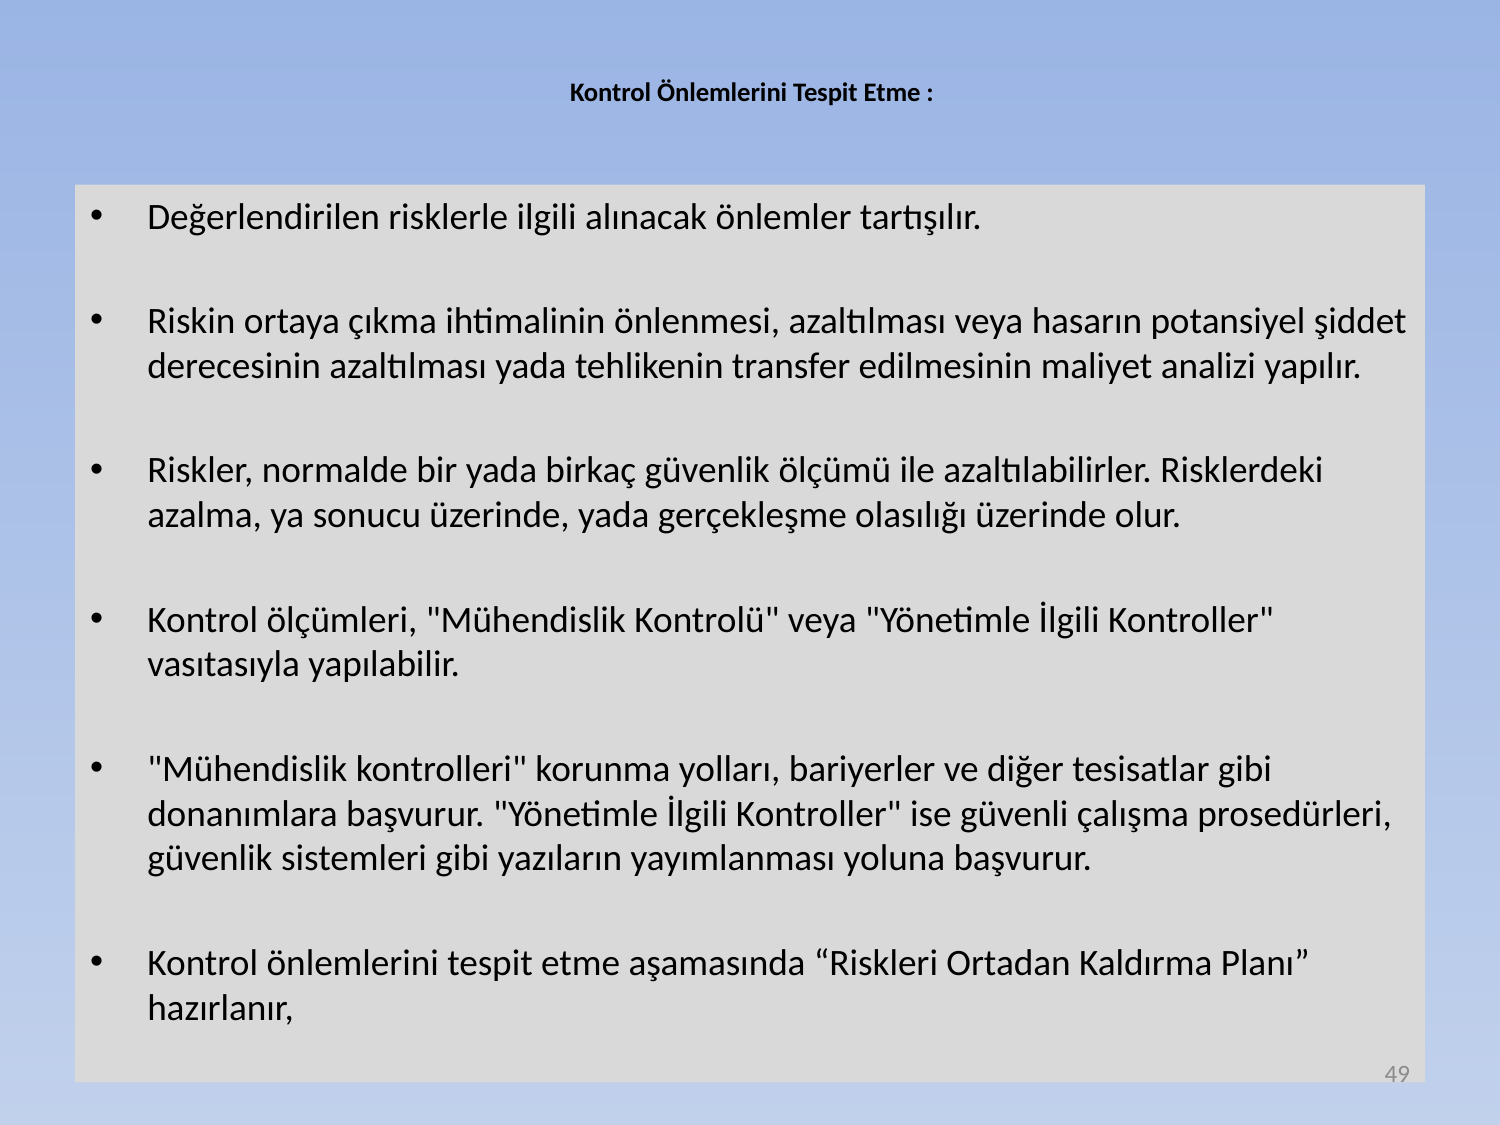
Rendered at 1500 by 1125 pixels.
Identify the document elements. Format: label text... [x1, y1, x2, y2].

title Kontrol Önlemlerini Tespit Etme : [76, 66, 1428, 148]
list Değerlendirilen risklerle ilgili alınacak önlemler tartışılır. Riskin ortaya çıkma ihtimalinin önlenmesi, azaltılması veya hasarın potansiyel şiddet derecesinin azaltılması yada tehlikenin transfer edilmesinin maliyet analizi yapılır. Riskler, normalde bir yada birkaç güvenlik ölçümü ile azaltılabilirler. Risklerdeki azalma, ya sonucu üzerinde, yada gerçekleşme olasılığı üzerinde olur. Kontrol ölçümleri, "Mühendislik Kontrolü" veya "Yönetimle İlgili Kontroller" vasıtasıyla yapılabilir. "Mühendislik kontrolleri" korunma yolları, bariyerler ve diğer tesisatlar gibi donanımlara başvurur. "Yönetimle İlgili Kontroller" ise güvenli çalışma prosedürleri, güvenlik sistemleri gibi yazıların yayımlanması yoluna başvurur. Kontrol önlemlerini tespit etme aşamasında “Riskleri Ortadan Kaldırma Planı” hazırlanır, [74, 184, 1426, 1083]
slide_number 49 [1074, 1042, 1425, 1103]
